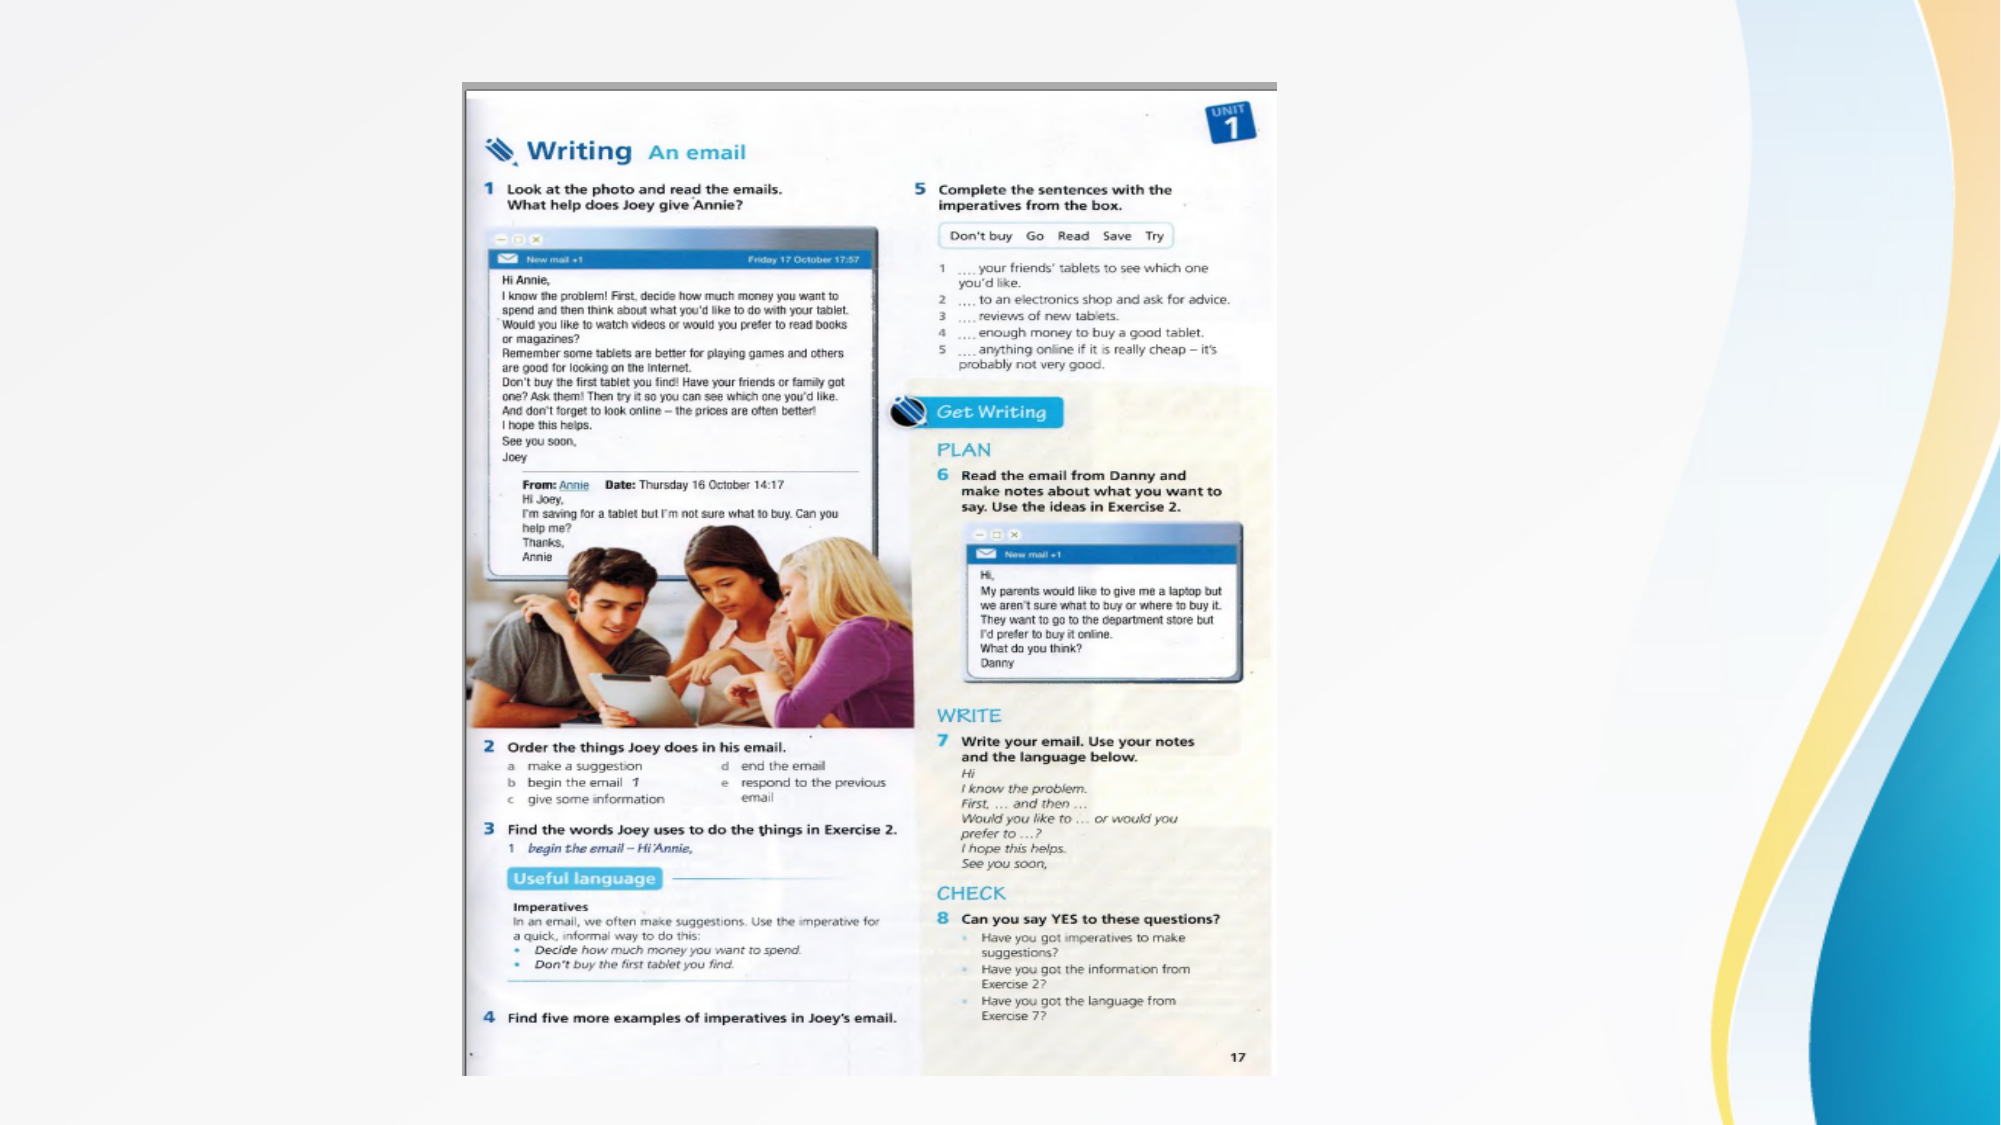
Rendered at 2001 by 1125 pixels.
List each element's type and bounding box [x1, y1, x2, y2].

list [462, 82, 1277, 1076]
picture [0, 0, 2001, 1125]
